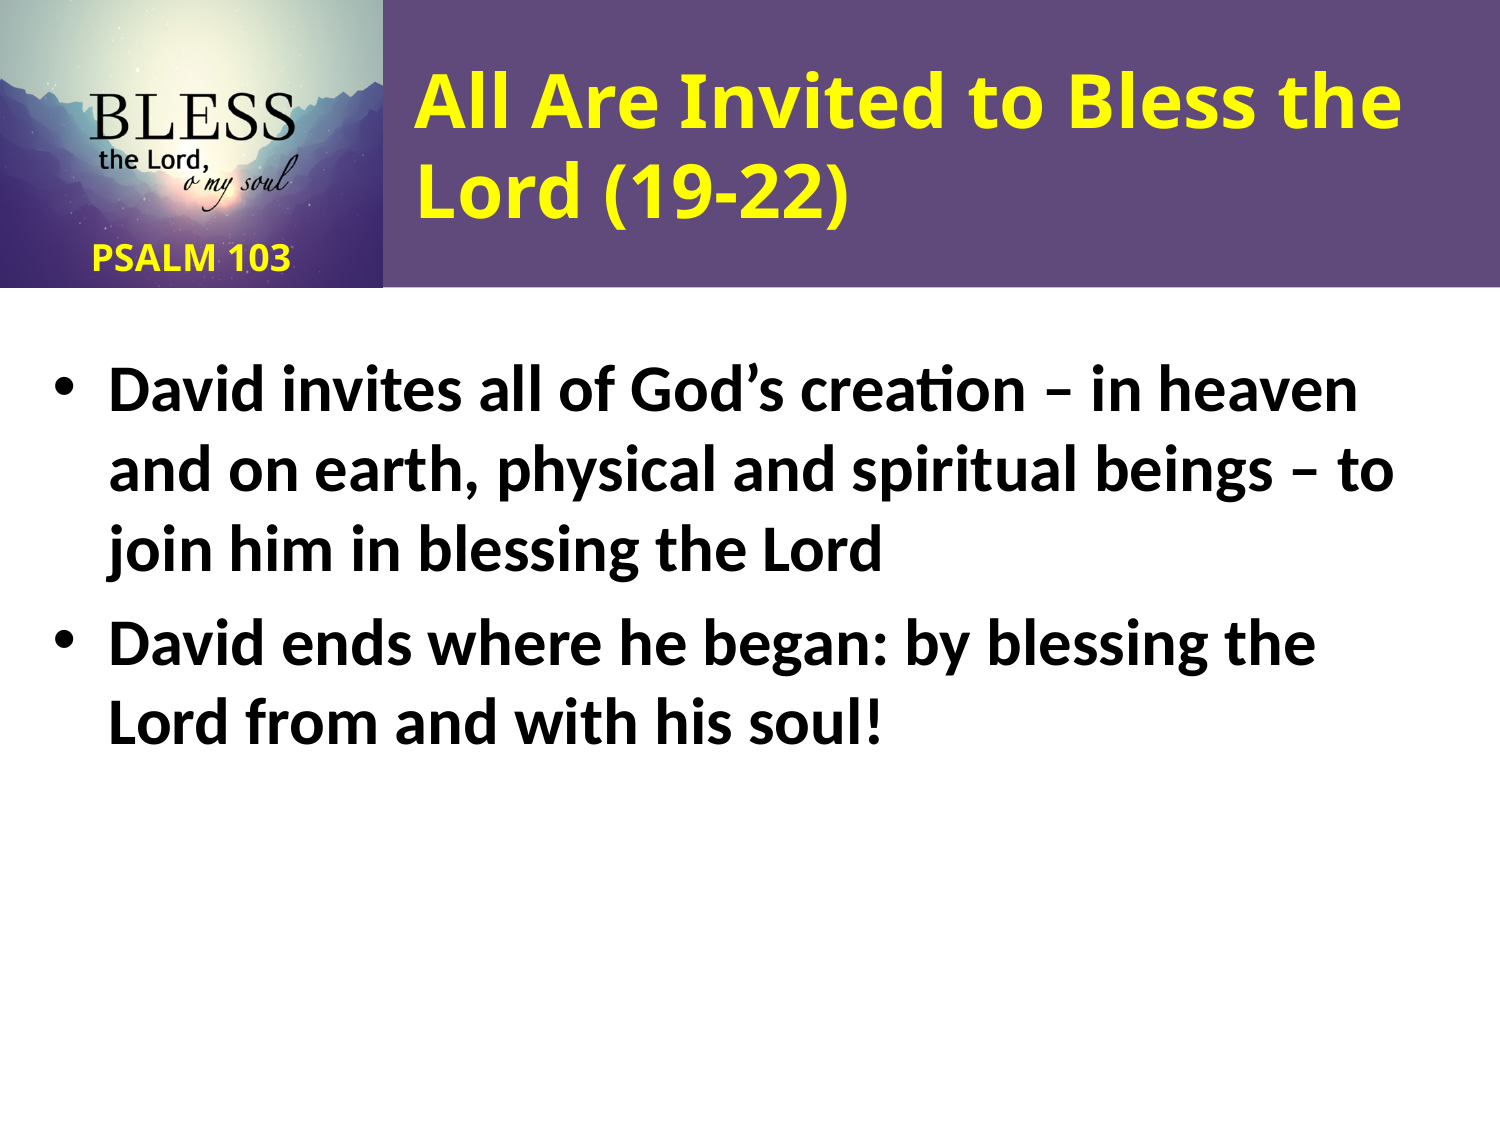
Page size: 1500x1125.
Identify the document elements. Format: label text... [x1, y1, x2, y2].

text_box [384, 0, 1500, 289]
picture [0, 0, 384, 288]
list David invites all of God’s creation – in heaven and on earth, physical and spiritual beings – to join him in blessing the Lord David ends where he began: by blessing the Lord from and with his soul! [37, 337, 1463, 1005]
title All Are Invited to Bless the Lord (19-22) [399, 0, 1488, 287]
